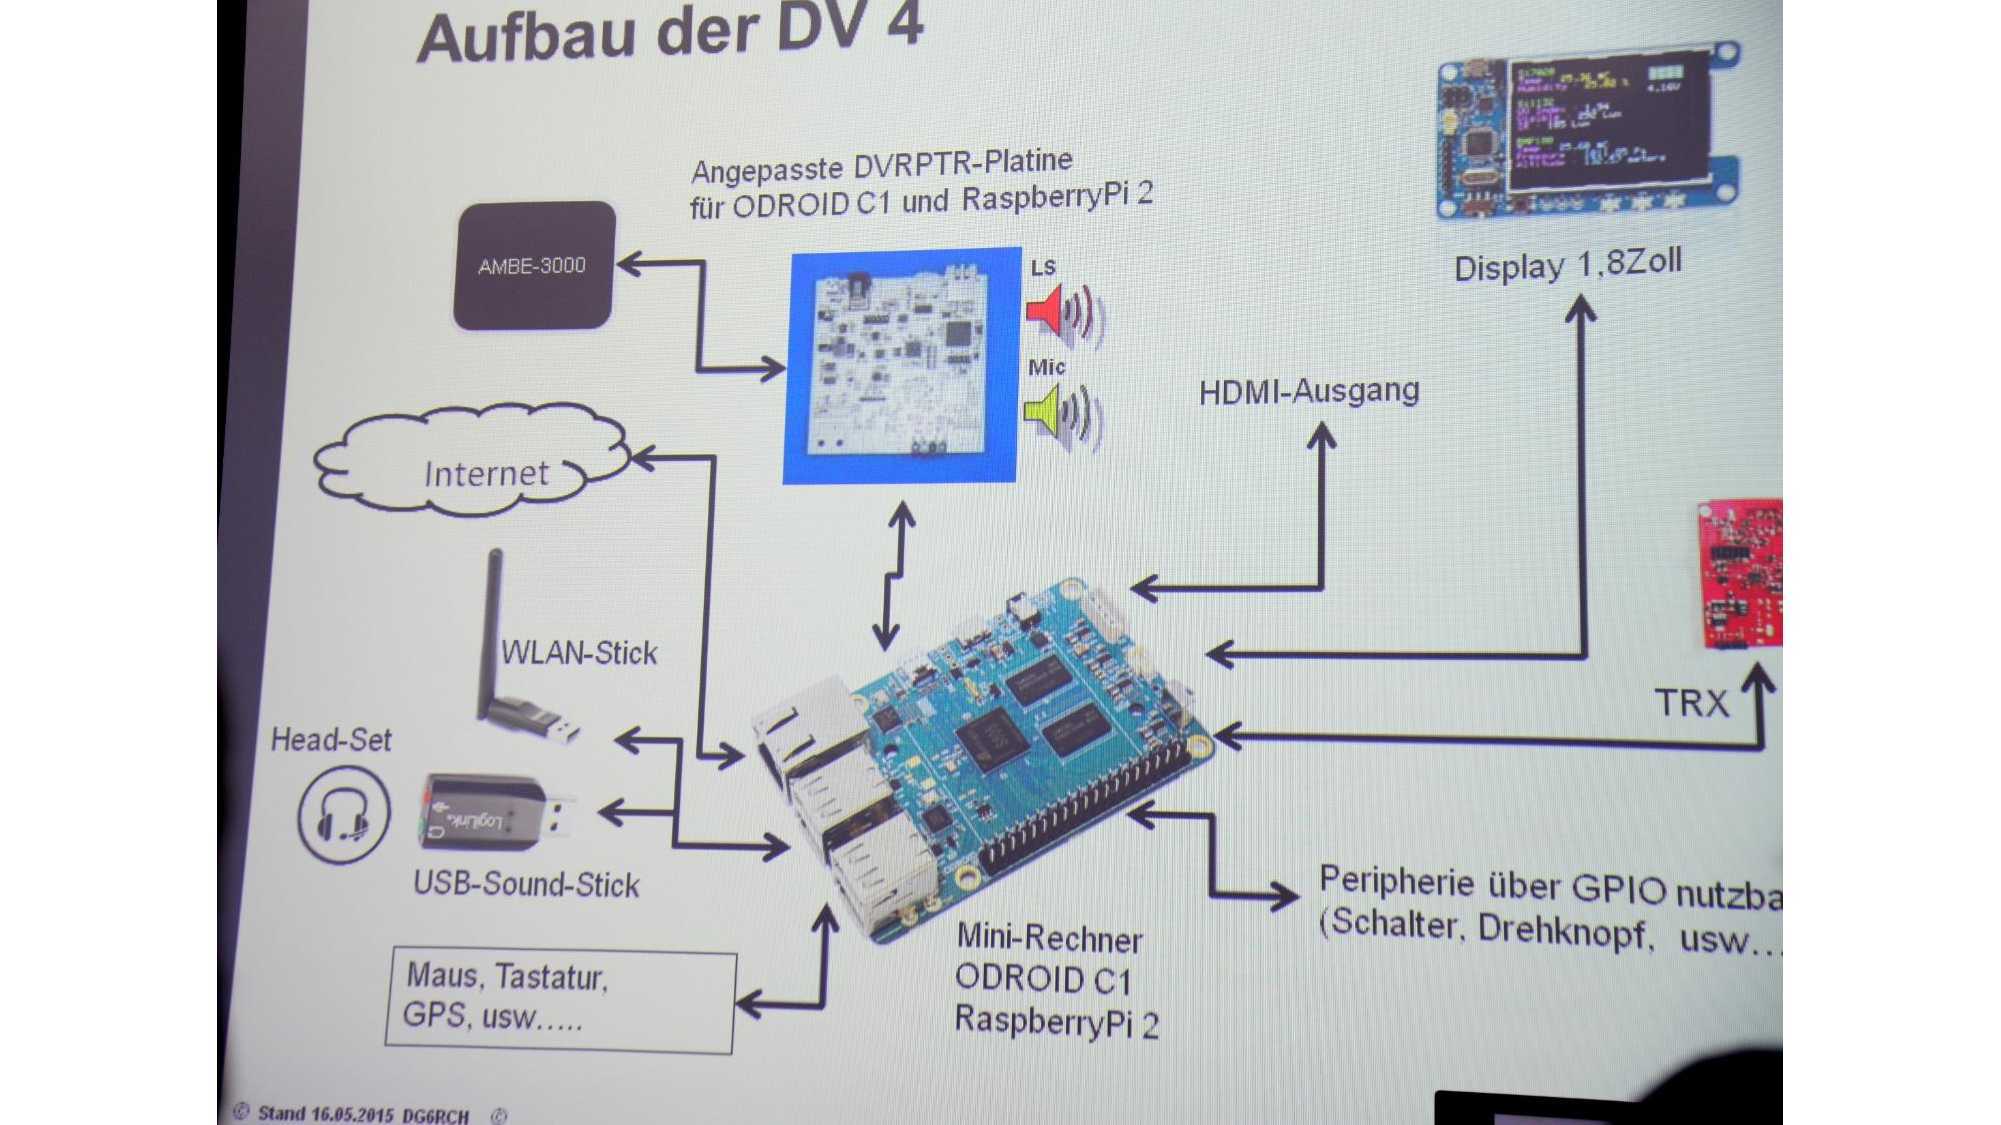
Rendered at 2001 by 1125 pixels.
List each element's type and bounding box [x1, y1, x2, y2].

picture [217, 0, 1783, 1125]
